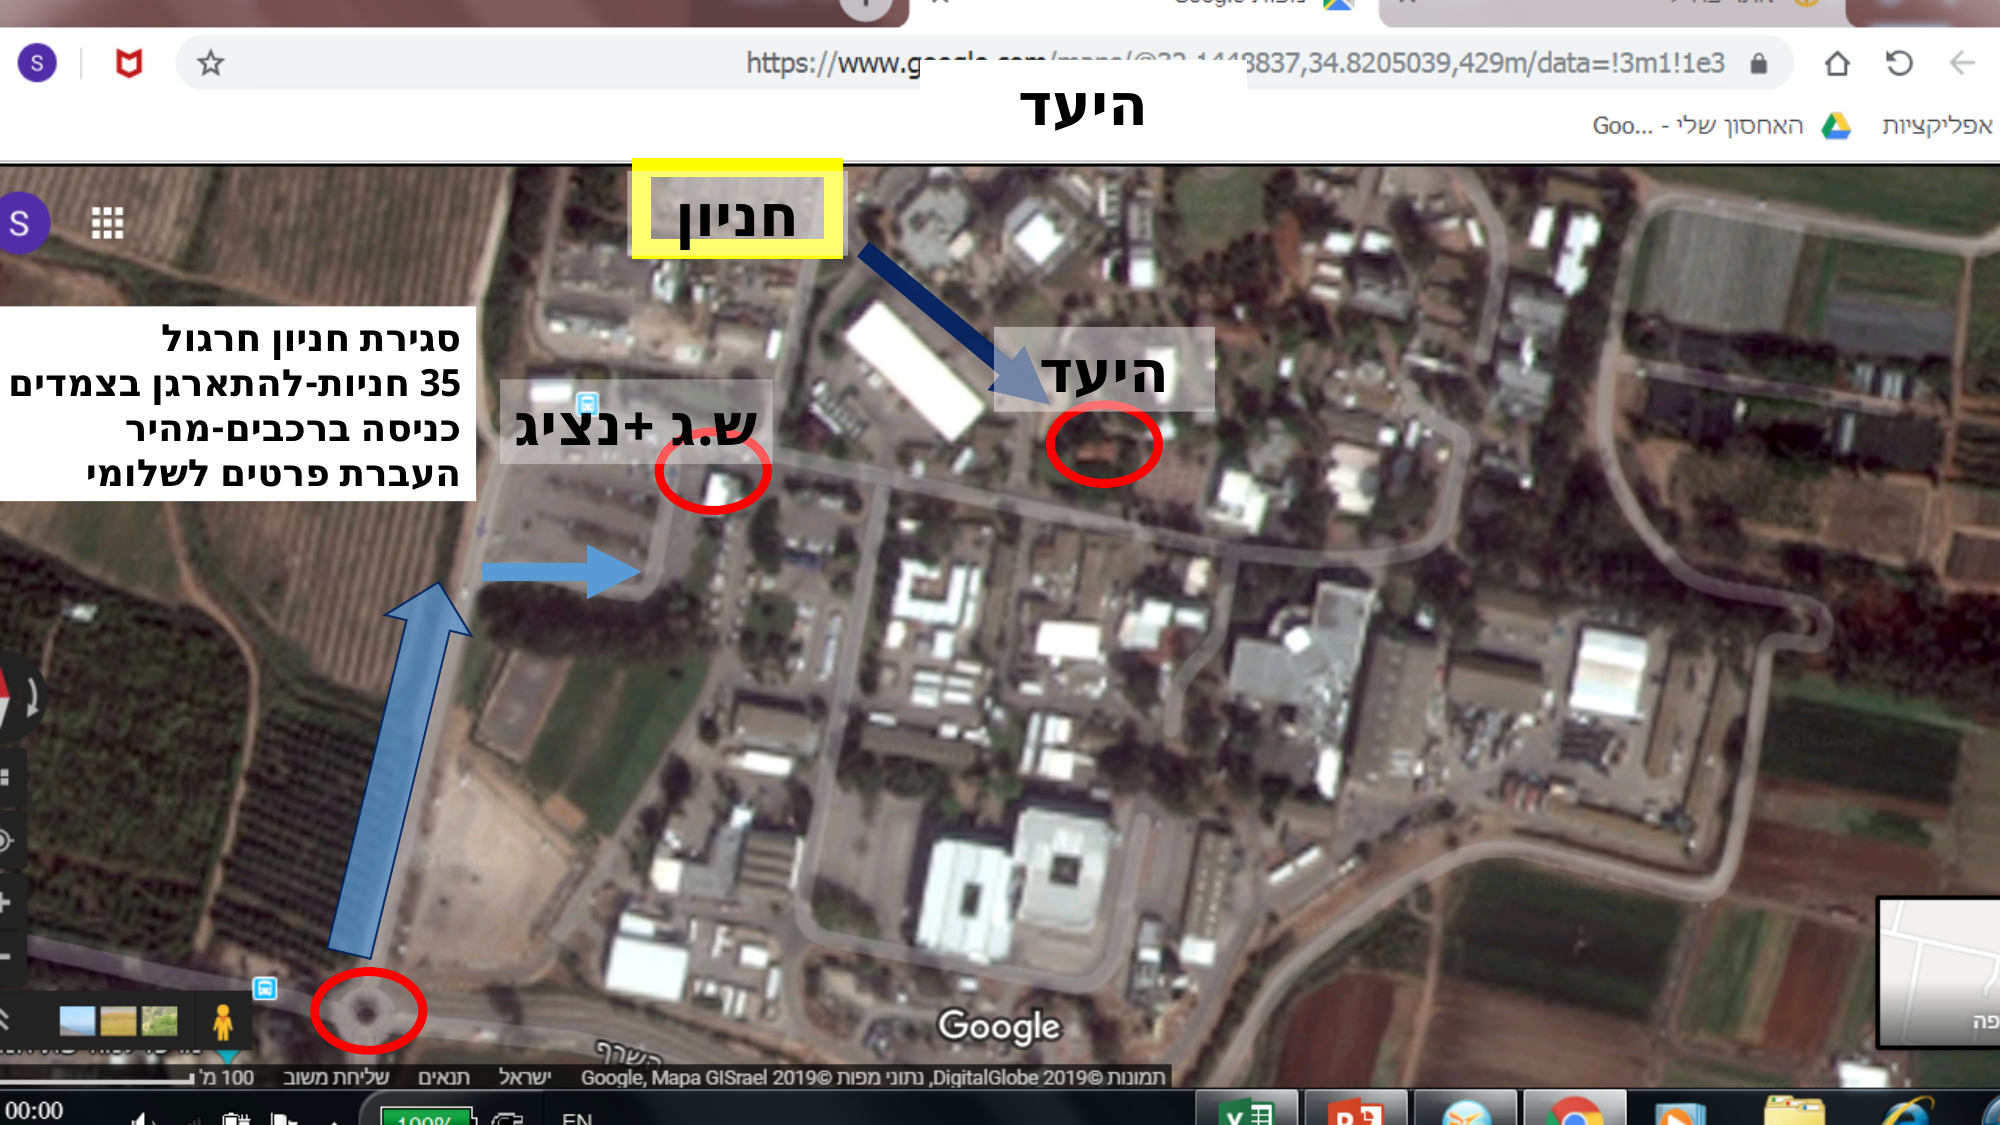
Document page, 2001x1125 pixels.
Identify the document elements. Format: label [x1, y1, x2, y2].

text_box [862, 249, 1051, 405]
picture [0, 0, 2000, 1125]
